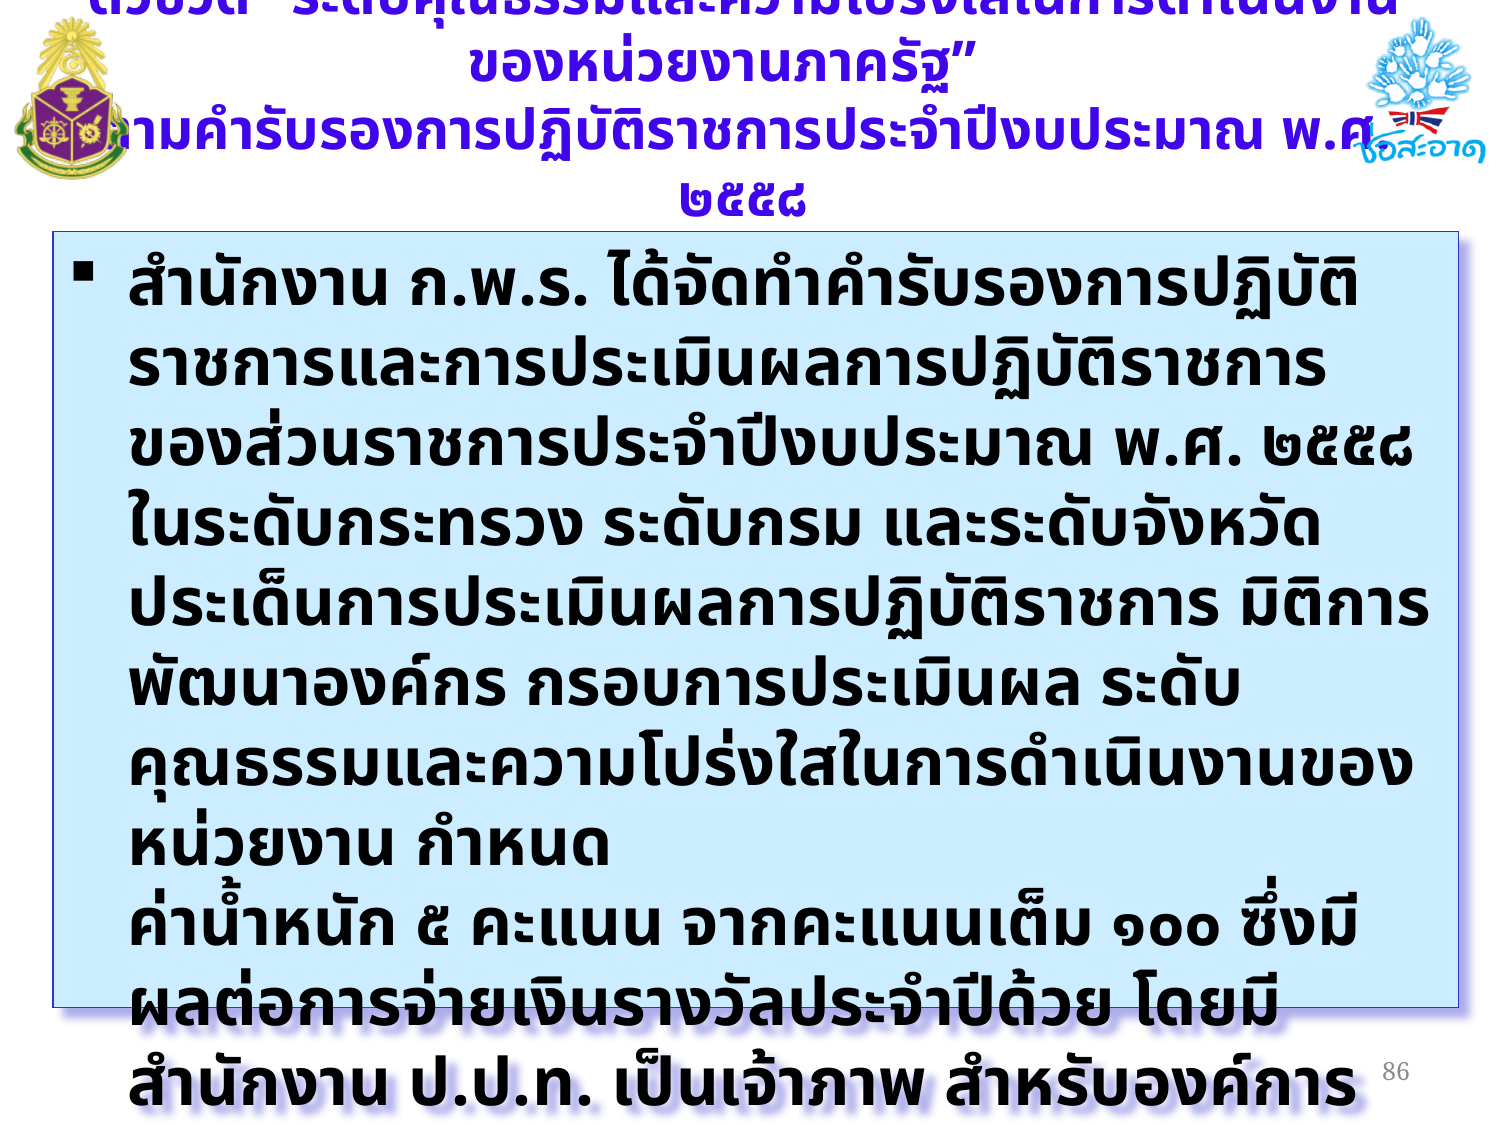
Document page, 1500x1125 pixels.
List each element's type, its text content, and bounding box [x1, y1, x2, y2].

list สำนักงาน ก.พ.ร. ได้จัดทำคำรับรองการปฏิบัติราชการและการประเมินผลการปฏิบัติราชการของส่วนราชการประจำปีงบประมาณ พ.ศ. ๒๕๕๘ ในระดับกระทรวง ระดับกรม และระดับจังหวัด ประเด็นการประเมินผลการปฏิบัติราชการ มิติการพัฒนาองค์กร กรอบการประเมินผล ระดับคุณธรรมและความโปร่งใสในการดำเนินงานของหน่วยงาน กำหนด ค่าน้ำหนัก ๕ คะแนน จากคะแนนเต็ม ๑๐๐ ซึ่งมีผลต่อการจ่ายเงินรางวัลประจำปีด้วย โดยมีสำนักงาน ป.ป.ท. เป็นเจ้าภาพ สำหรับองค์การมหาชน สำนักงาน ป.ป.ช. เป็นเจ้าภาพ กำหนดส่งผลคะแนนให้สำนักงาน ก.พ.ร. ภายในเดือนธันวาคม ๒๕๕๘ [52, 231, 1459, 1008]
picture [13, 13, 131, 180]
slide_number 86 [1074, 1042, 1425, 1103]
picture [1348, 13, 1490, 166]
title ตัวชี้วัด “ระดับคุณธรรมและความโปร่งใสในการดำเนินงานของหน่วยงานภาครัฐ” ตามคำรับรองการปฏิบัติราชการประจำปีงบประมาณ พ.ศ. ๒๕๕๘ [68, 0, 1420, 188]
